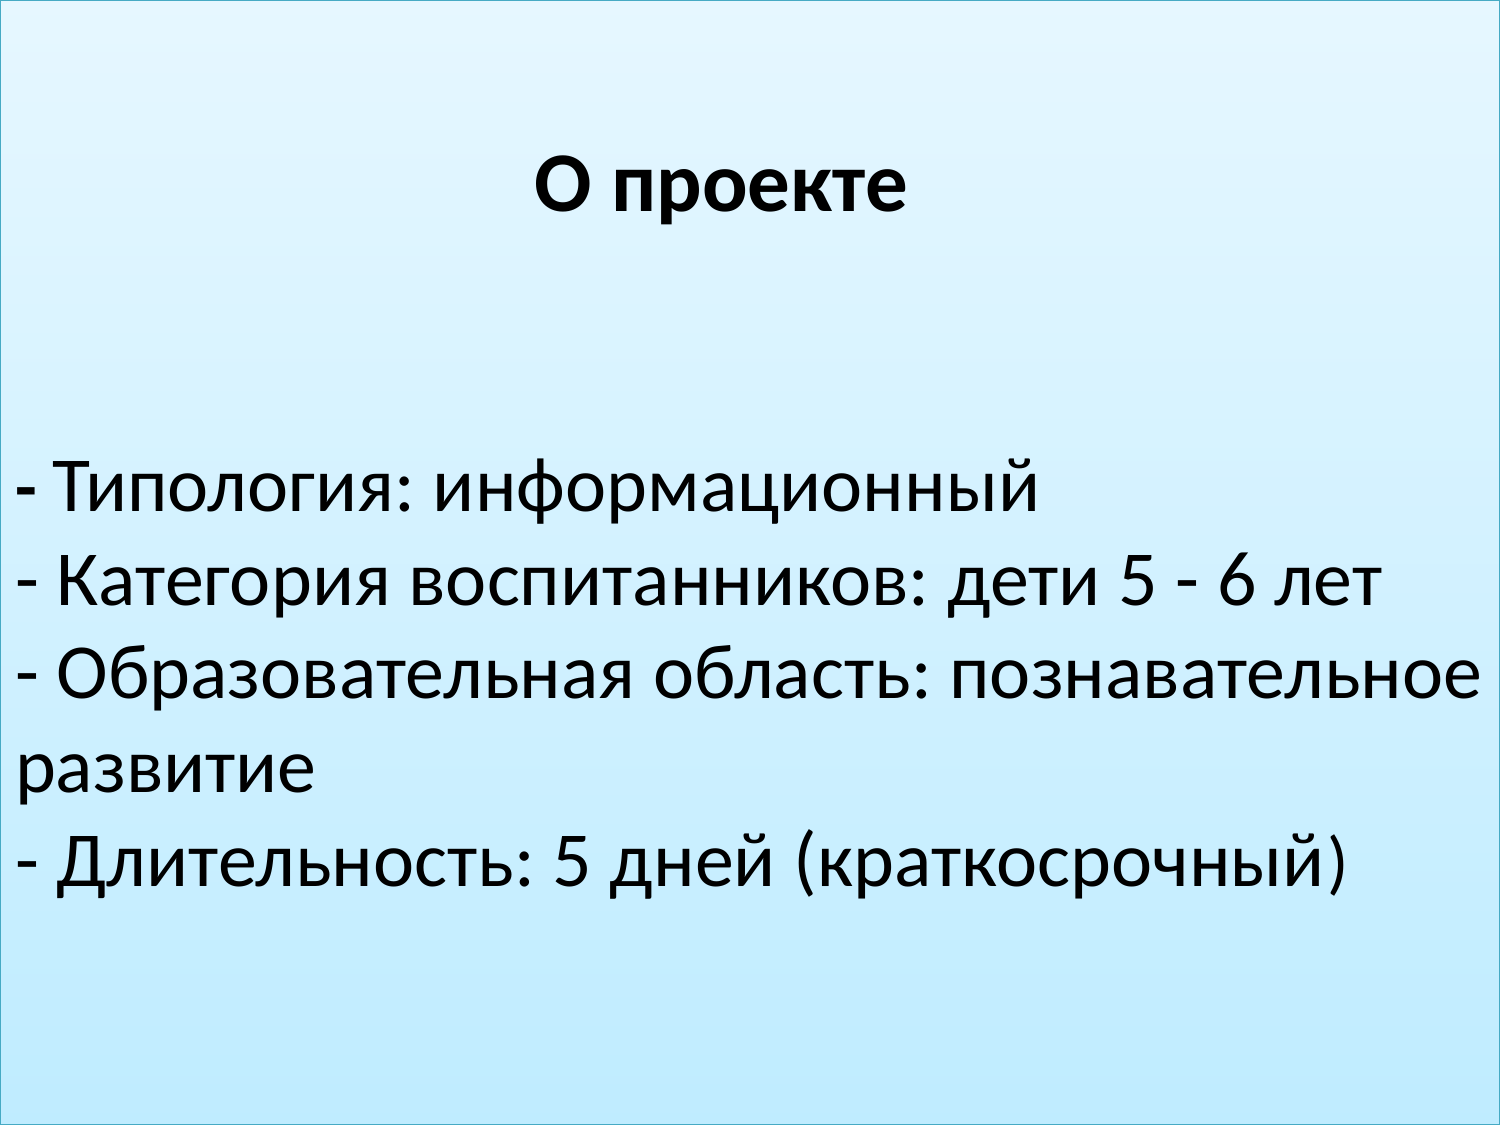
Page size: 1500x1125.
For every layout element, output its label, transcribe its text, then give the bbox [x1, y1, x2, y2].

title О проекте - Типология: информационный - Категория воспитанников: дети 5 - 6 лет - Образовательная область: познавательное развитие - Длительность: 5 дней (краткосрочный) [0, 0, 1500, 1125]
